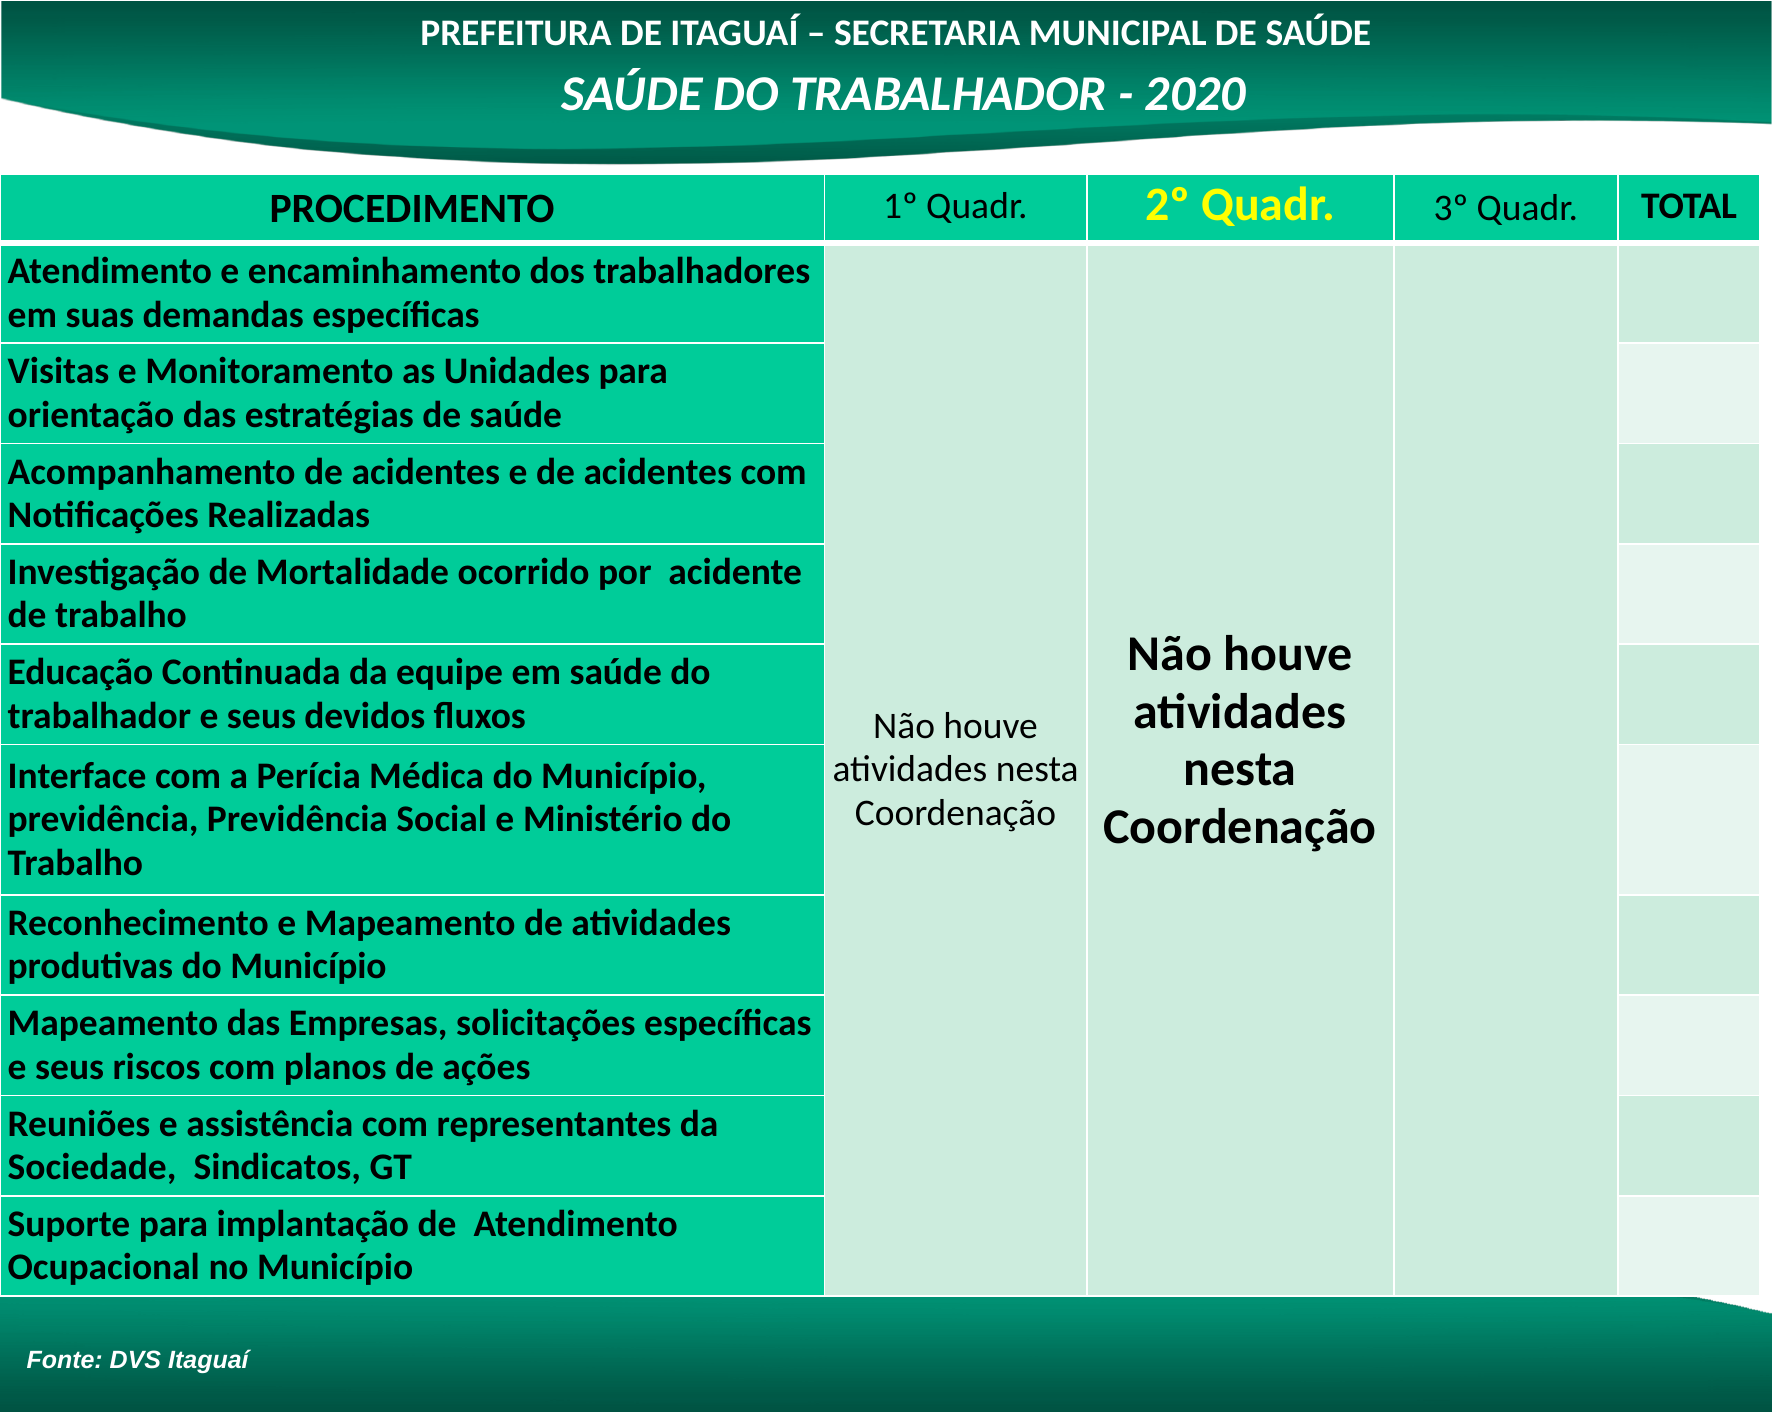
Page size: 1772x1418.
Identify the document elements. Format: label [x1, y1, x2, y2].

text_box [1146, 78, 1169, 109]
text_box [562, 78, 583, 110]
text_box [836, 21, 850, 45]
table_cell [1, 1197, 824, 1295]
table_cell [1619, 1197, 1759, 1295]
text_box [570, 21, 587, 44]
text_box [74, 1352, 81, 1368]
text_box [1121, 94, 1131, 98]
text_box [499, 21, 513, 44]
text_box [111, 1351, 126, 1367]
picture [2, 1, 1771, 182]
text_box [715, 78, 743, 109]
text_box [58, 1355, 71, 1367]
text_box [131, 1351, 145, 1367]
table_header [825, 175, 1086, 240]
text_box [1193, 21, 1205, 44]
table_header [1088, 175, 1393, 240]
text_box [932, 78, 949, 109]
text_box [526, 21, 543, 44]
text_box [954, 78, 983, 109]
text_box [871, 21, 888, 45]
text_box [1307, 21, 1326, 45]
table_cell [1395, 246, 1617, 1295]
text_box [999, 21, 1019, 44]
text_box [443, 21, 459, 44]
text_box [198, 1355, 211, 1373]
text_box [1173, 78, 1195, 110]
table_cell [1, 246, 824, 342]
text_box [793, 78, 816, 109]
text_box [146, 1351, 159, 1368]
text_box [1332, 21, 1351, 44]
text_box [18, 102, 151, 129]
text_box [969, 21, 985, 44]
text_box [646, 21, 660, 44]
table_cell [1619, 896, 1759, 994]
text_box [720, 21, 740, 45]
text_box [1223, 78, 1245, 110]
table_cell [1619, 444, 1759, 543]
text_box [792, 14, 799, 44]
text_box [747, 78, 777, 110]
text_box [177, 1353, 183, 1368]
text_box [767, 21, 787, 44]
text_box [892, 21, 908, 44]
text_box [43, 1355, 56, 1368]
text_box [1355, 21, 1369, 44]
text_box [1081, 78, 1104, 109]
picture [0, 1228, 1772, 1412]
text_box [1268, 21, 1281, 45]
text_box [854, 21, 868, 44]
table_header [1395, 175, 1617, 240]
table_cell [1, 896, 824, 994]
text_box [817, 78, 840, 109]
picture [1562, 1, 1771, 58]
table_cell [1, 545, 824, 643]
text_box [518, 21, 522, 44]
text_box [900, 78, 928, 109]
text_box [1197, 78, 1220, 109]
table_cell [1619, 545, 1759, 643]
text_box [648, 78, 676, 109]
text_box [673, 21, 677, 44]
table_cell [1619, 645, 1759, 744]
text_box [697, 21, 717, 44]
text_box [1217, 21, 1237, 44]
text_box [1064, 21, 1083, 45]
table_cell [1619, 996, 1759, 1095]
text_box [1169, 21, 1189, 44]
text_box [590, 21, 610, 44]
text_box [169, 1351, 175, 1367]
table_cell [1, 645, 824, 744]
text_box [616, 78, 645, 110]
text_box [1047, 78, 1077, 110]
text_box [584, 78, 612, 109]
text_box [1089, 21, 1108, 44]
text_box [1320, 121, 1772, 129]
text_box [623, 21, 642, 44]
table_cell [1619, 246, 1759, 342]
table_cell [1088, 246, 1393, 1295]
table_cell [1, 344, 824, 443]
text_box [546, 21, 565, 45]
table_header [1619, 175, 1759, 240]
text_box [983, 78, 1011, 109]
table_cell [1619, 1096, 1759, 1195]
text_box [875, 78, 899, 109]
table_cell [1, 745, 824, 894]
table_cell [1, 444, 824, 543]
text_box [423, 21, 439, 44]
text_box [680, 78, 702, 109]
text_box [629, 69, 638, 75]
table_cell [825, 246, 1086, 1295]
text_box [1032, 21, 1058, 44]
table_cell [1, 1096, 824, 1195]
text_box [1153, 21, 1169, 44]
text_box [184, 1355, 195, 1368]
text_box [1241, 21, 1255, 44]
text_box [199, 1355, 205, 1367]
table_cell [1619, 745, 1759, 894]
text_box [842, 78, 870, 109]
text_box [28, 1351, 41, 1367]
table_cell [1619, 344, 1759, 443]
text_box [82, 1355, 93, 1368]
text_box [243, 1354, 247, 1367]
text_box [1284, 21, 1304, 44]
text_box [745, 21, 764, 45]
text_box [214, 1355, 226, 1368]
text_box [1114, 21, 1118, 44]
table_cell [1, 996, 824, 1095]
text_box [681, 21, 698, 44]
table_header [1, 175, 824, 240]
text_box [464, 21, 477, 44]
text_box [482, 21, 495, 44]
text_box [913, 21, 946, 44]
text_box [234, 1355, 240, 1367]
text_box [945, 21, 965, 44]
text_box [1122, 21, 1139, 45]
text_box [1015, 78, 1043, 109]
